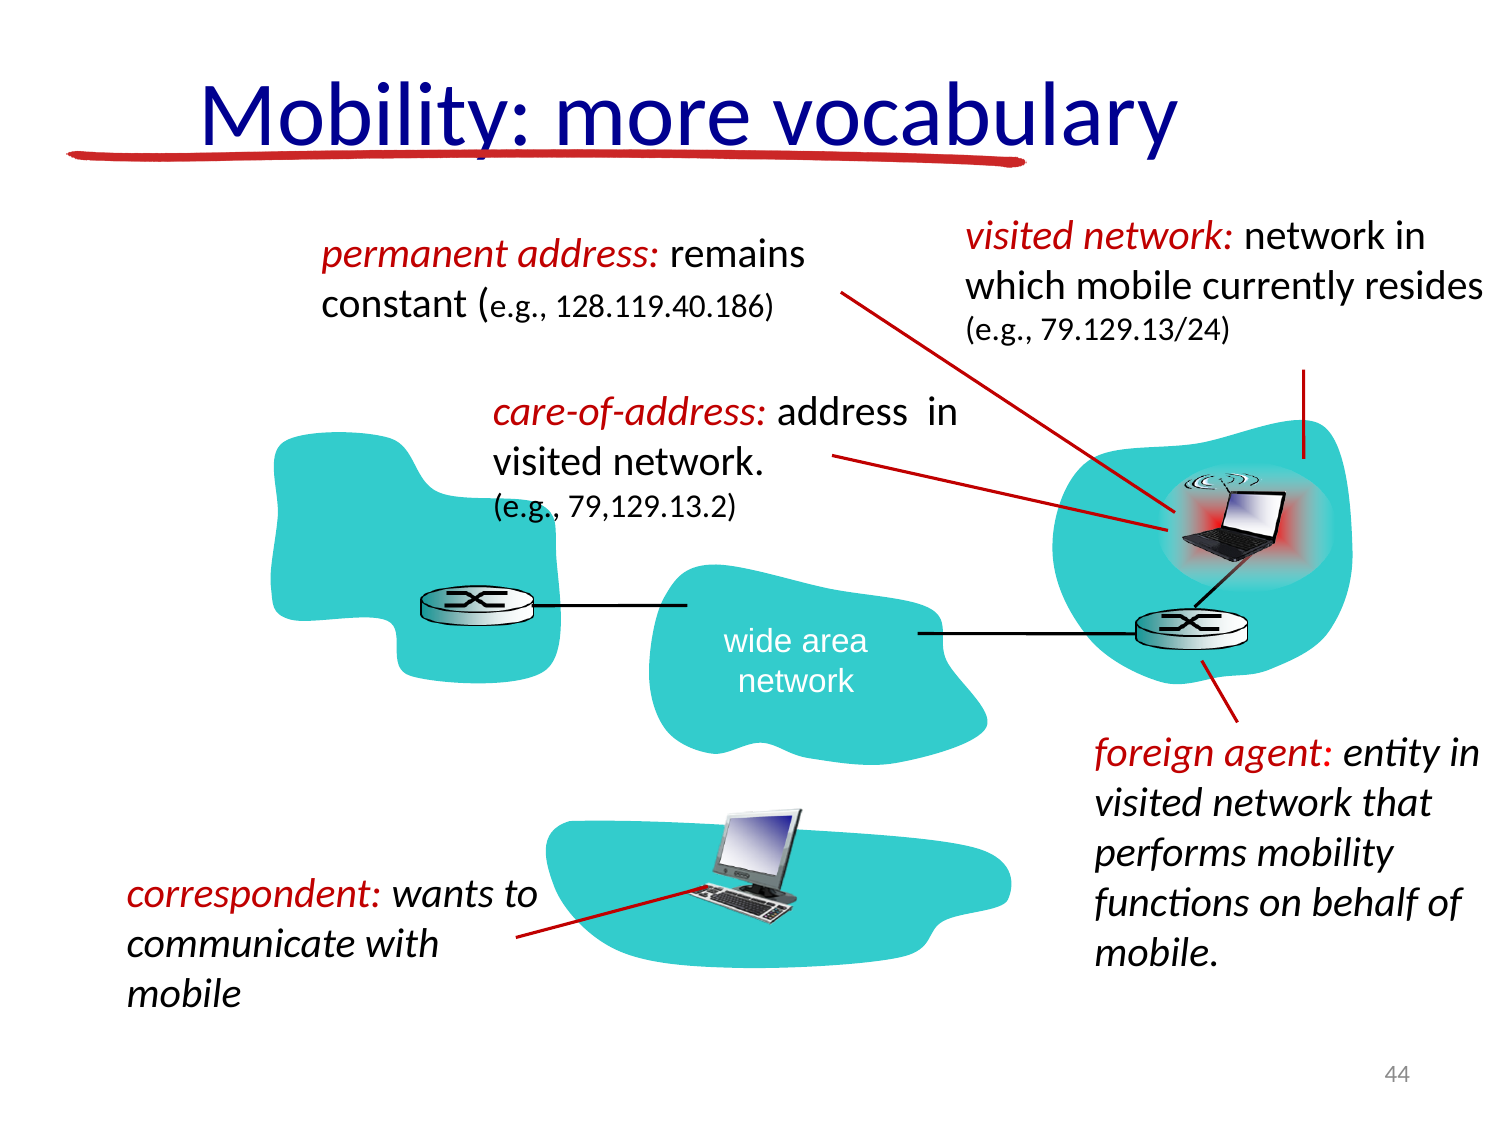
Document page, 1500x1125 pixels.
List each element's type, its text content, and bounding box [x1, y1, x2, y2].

text_box permanent address: remains constant (e.g., 128.119.40.186) [306, 218, 910, 333]
text_box care-of-address: address in visited network. (e.g., 79,129.13.2) [478, 376, 1026, 532]
text_box visited network: network in which mobile currently resides (e.g., 79.129.13/24) [950, 200, 1500, 355]
text_box [649, 564, 988, 765]
text_box correspondent: wants to communicate with mobile [111, 858, 563, 1024]
text_box wide area network [677, 611, 915, 707]
picture [1134, 608, 1248, 650]
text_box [1156, 460, 1336, 592]
text_box foreign agent: entity in visited network that performs mobility functions on behalf of mobile. [1079, 716, 1500, 982]
text_box [545, 820, 1012, 969]
text_box [270, 432, 561, 684]
text_box [1052, 419, 1353, 685]
title Mobility: more vocabulary [51, 14, 1327, 203]
picture [420, 585, 534, 627]
slide_number 44 [1074, 1042, 1425, 1103]
picture [62, 144, 1038, 173]
picture [655, 803, 805, 933]
